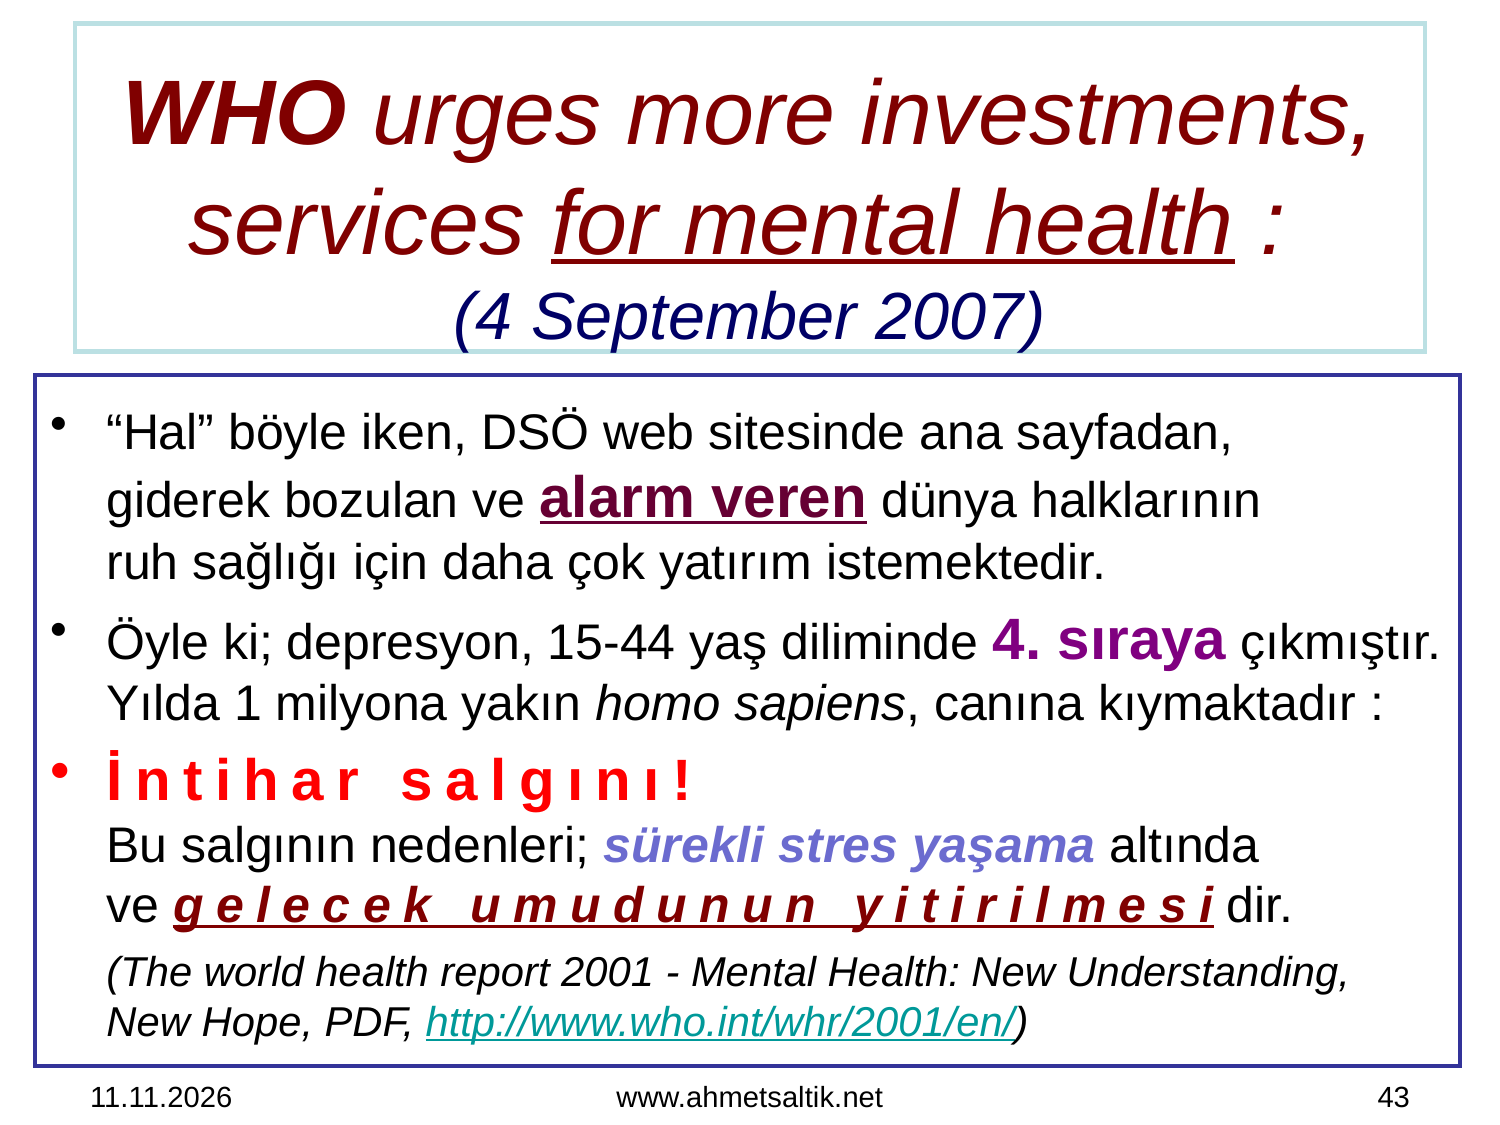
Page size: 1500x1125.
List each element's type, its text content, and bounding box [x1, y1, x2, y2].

slide_number 43 [1074, 1070, 1426, 1125]
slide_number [74, 1070, 426, 1125]
title WHO urges more investments, services for mental health : (4 September 2007) [73, 21, 1427, 354]
list “Hal” böyle iken, DSÖ web sitesinde ana sayfadan, giderek bozulan ve alarm veren dünya halklarının ruh sağlığı için daha çok yatırım istemektedir. Öyle ki; depresyon, 15-44 yaş diliminde 4. sıraya çıkmıştır. Yılda 1 milyona yakın homo sapiens, canına kıymaktadır : İntihar salgını! Bu salgının nedenleri; sürekli stres yaşama altında ve gelecek umudunun yitirilmesidir. (The world health report 2001 - Mental Health: New Understanding, New Hope, PDF, http://www.who.int/whr/2001/en/) [33, 373, 1462, 1068]
footer www.ahmetsaltik.net [512, 1070, 988, 1125]
